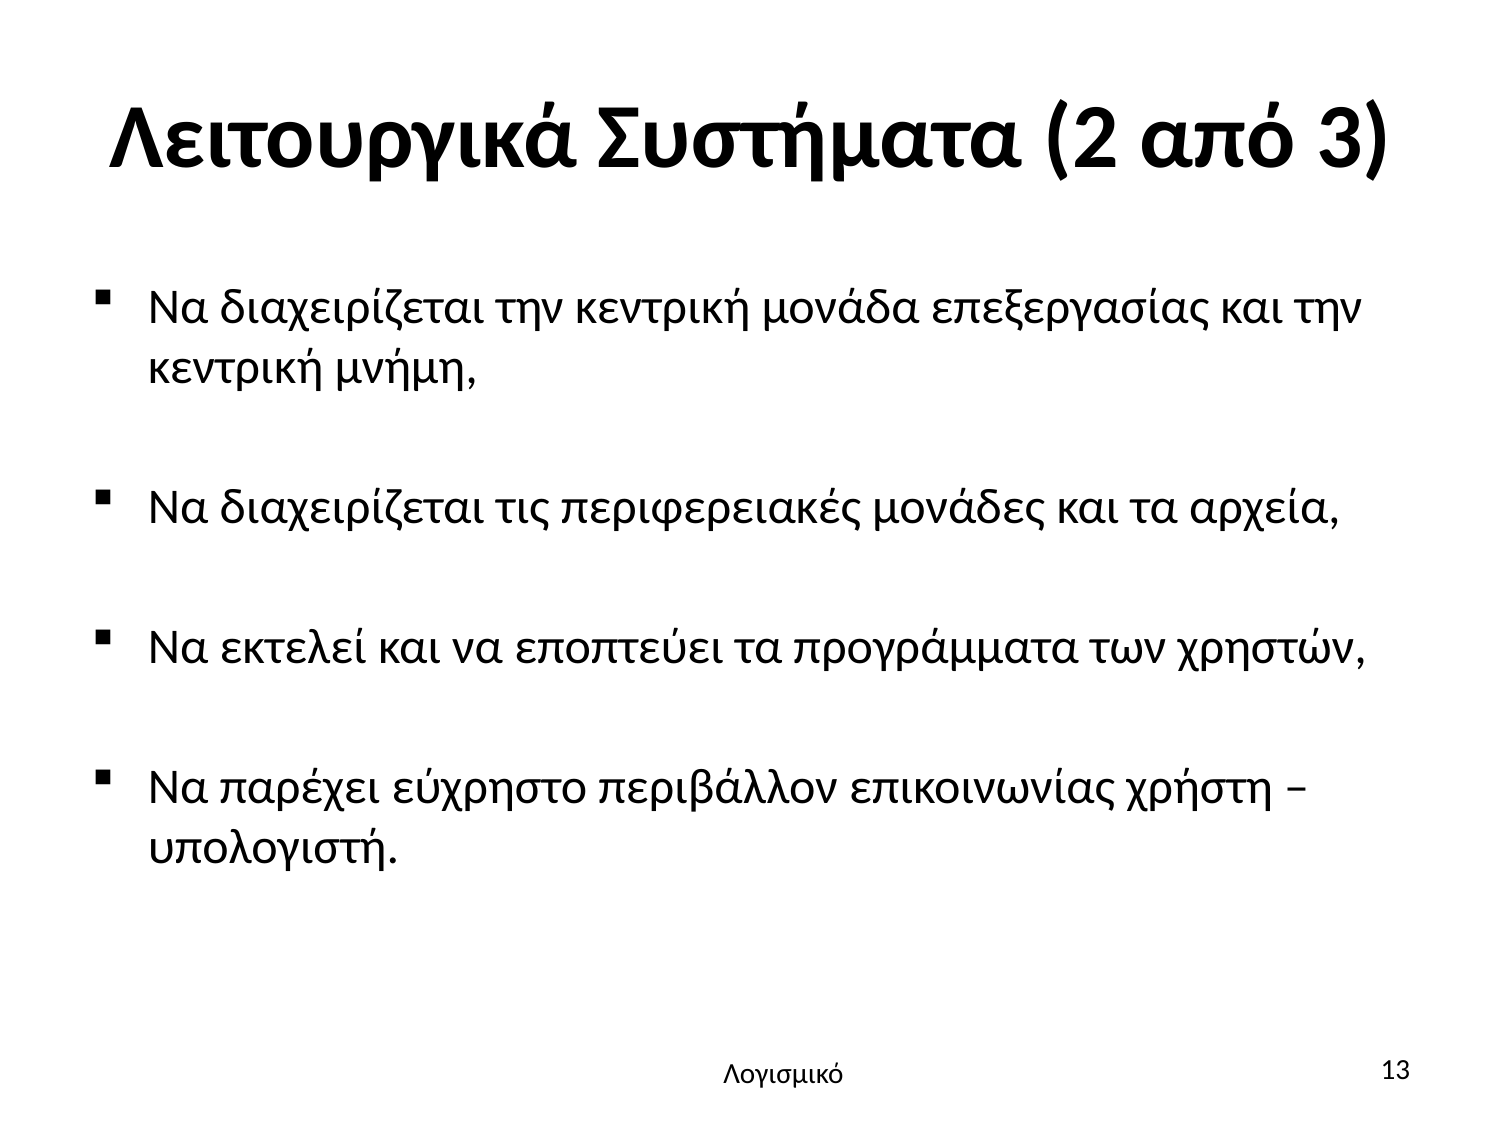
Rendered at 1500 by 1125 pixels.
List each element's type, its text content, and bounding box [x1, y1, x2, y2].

title Λειτουργικά Συστήματα (2 από 3) [76, 7, 1425, 262]
list Να διαχειρίζεται την κεντρική μονάδα επεξεργασίας και την κεντρική μνήμη, Να διαχειρίζεται τις περιφερειακές μονάδες και τα αρχεία, Να εκτελεί και να εποπτεύει τα προγράμματα των χρηστών, Να παρέχει εύχρηστο περιβάλλον επικοινωνίας χρήστη – υπολογιστή. [76, 267, 1425, 882]
text_box Λογισμικό [521, 1046, 1046, 1125]
text_box 13 [1074, 1042, 1425, 1103]
